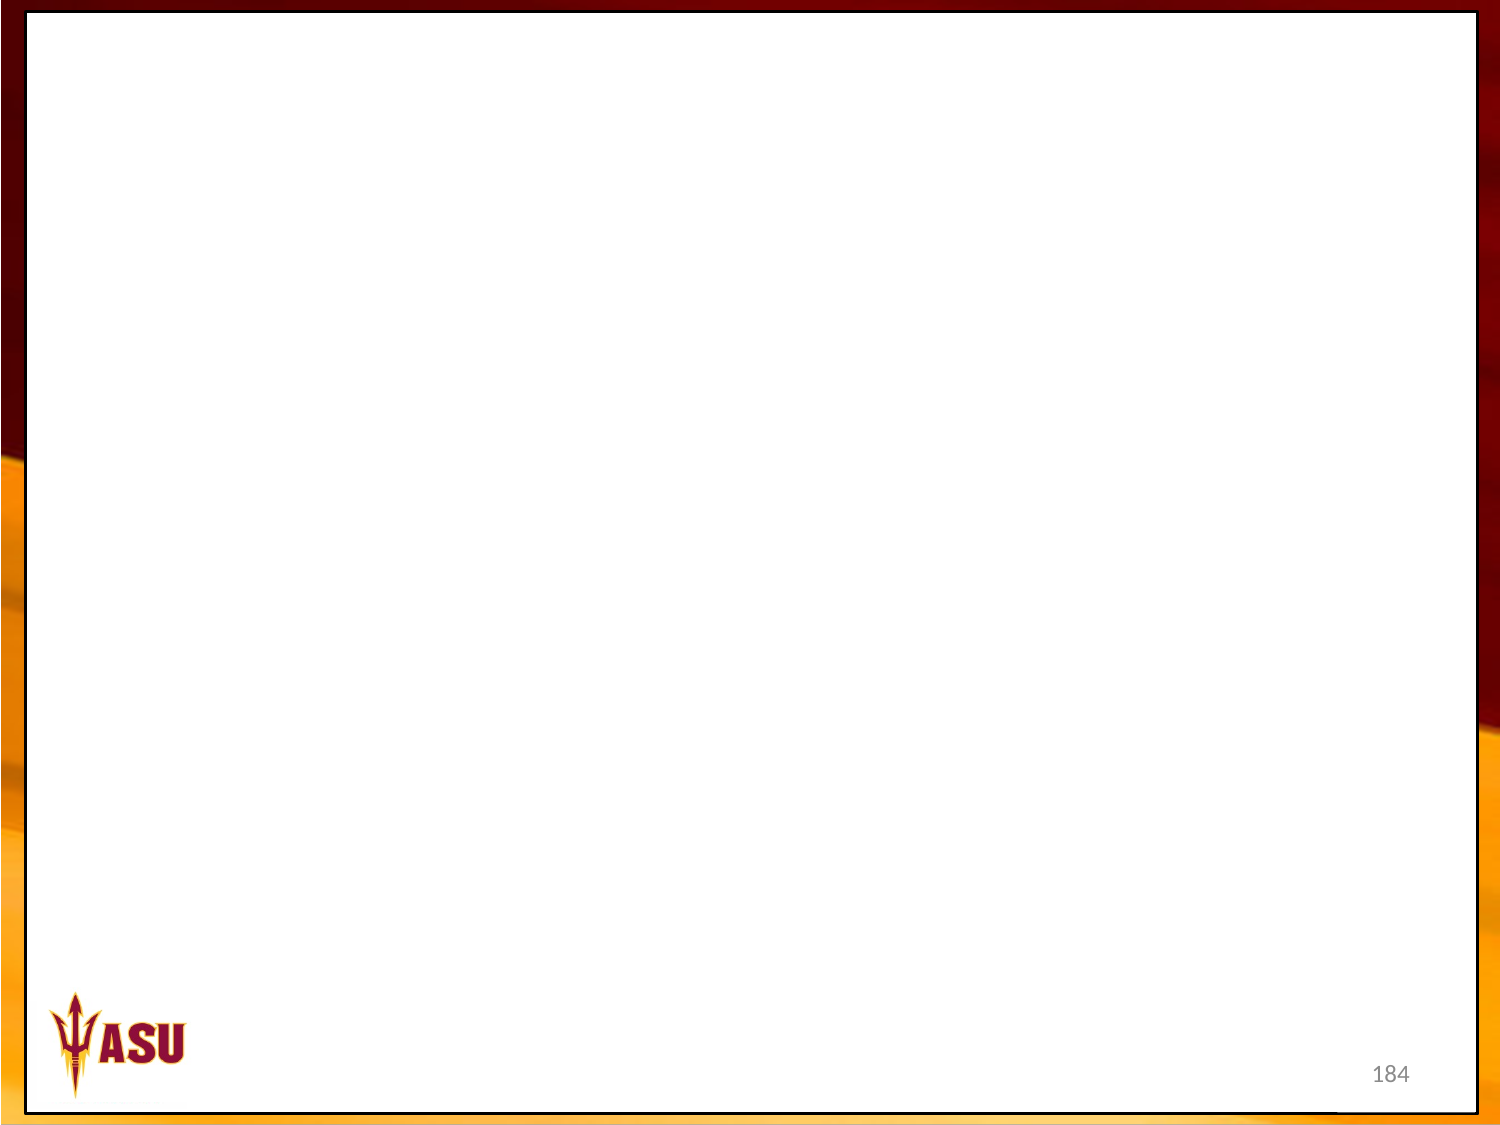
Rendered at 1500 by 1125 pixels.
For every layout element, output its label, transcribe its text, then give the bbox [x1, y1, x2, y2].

picture [0, 0, 1500, 1125]
slide_number 184 [1074, 1042, 1425, 1103]
